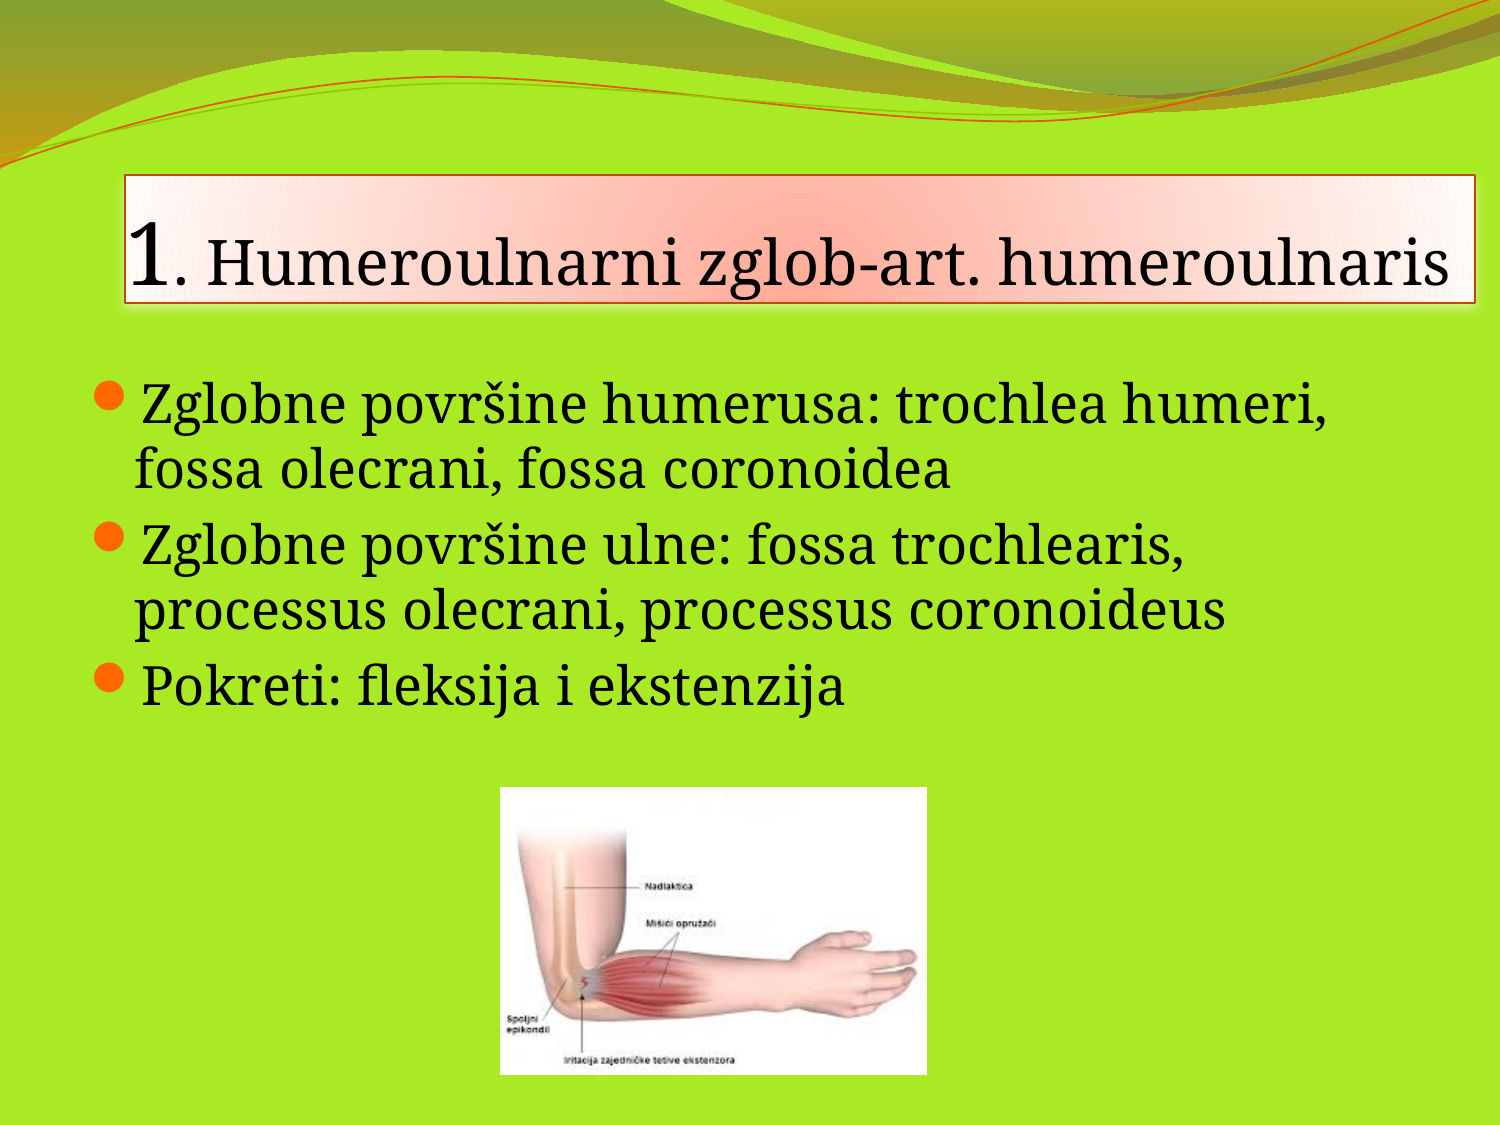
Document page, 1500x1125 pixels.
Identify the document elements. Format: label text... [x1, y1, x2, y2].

slide_number 22 [927, 788, 934, 1083]
title 1. Humeroulnarni zglob-art. humeroulnaris [124, 174, 1476, 304]
picture [499, 787, 927, 1076]
list Zglobne površine humerusa: trochlea humeri, fossa olecrani, fossa coronoidea Zglobne površine ulne: fossa trochlearis, processus olecrani, processus coronoideus Pokreti: fleksija i ekstenzija [75, 362, 1425, 1083]
slide_number 22 [492, 788, 499, 1083]
